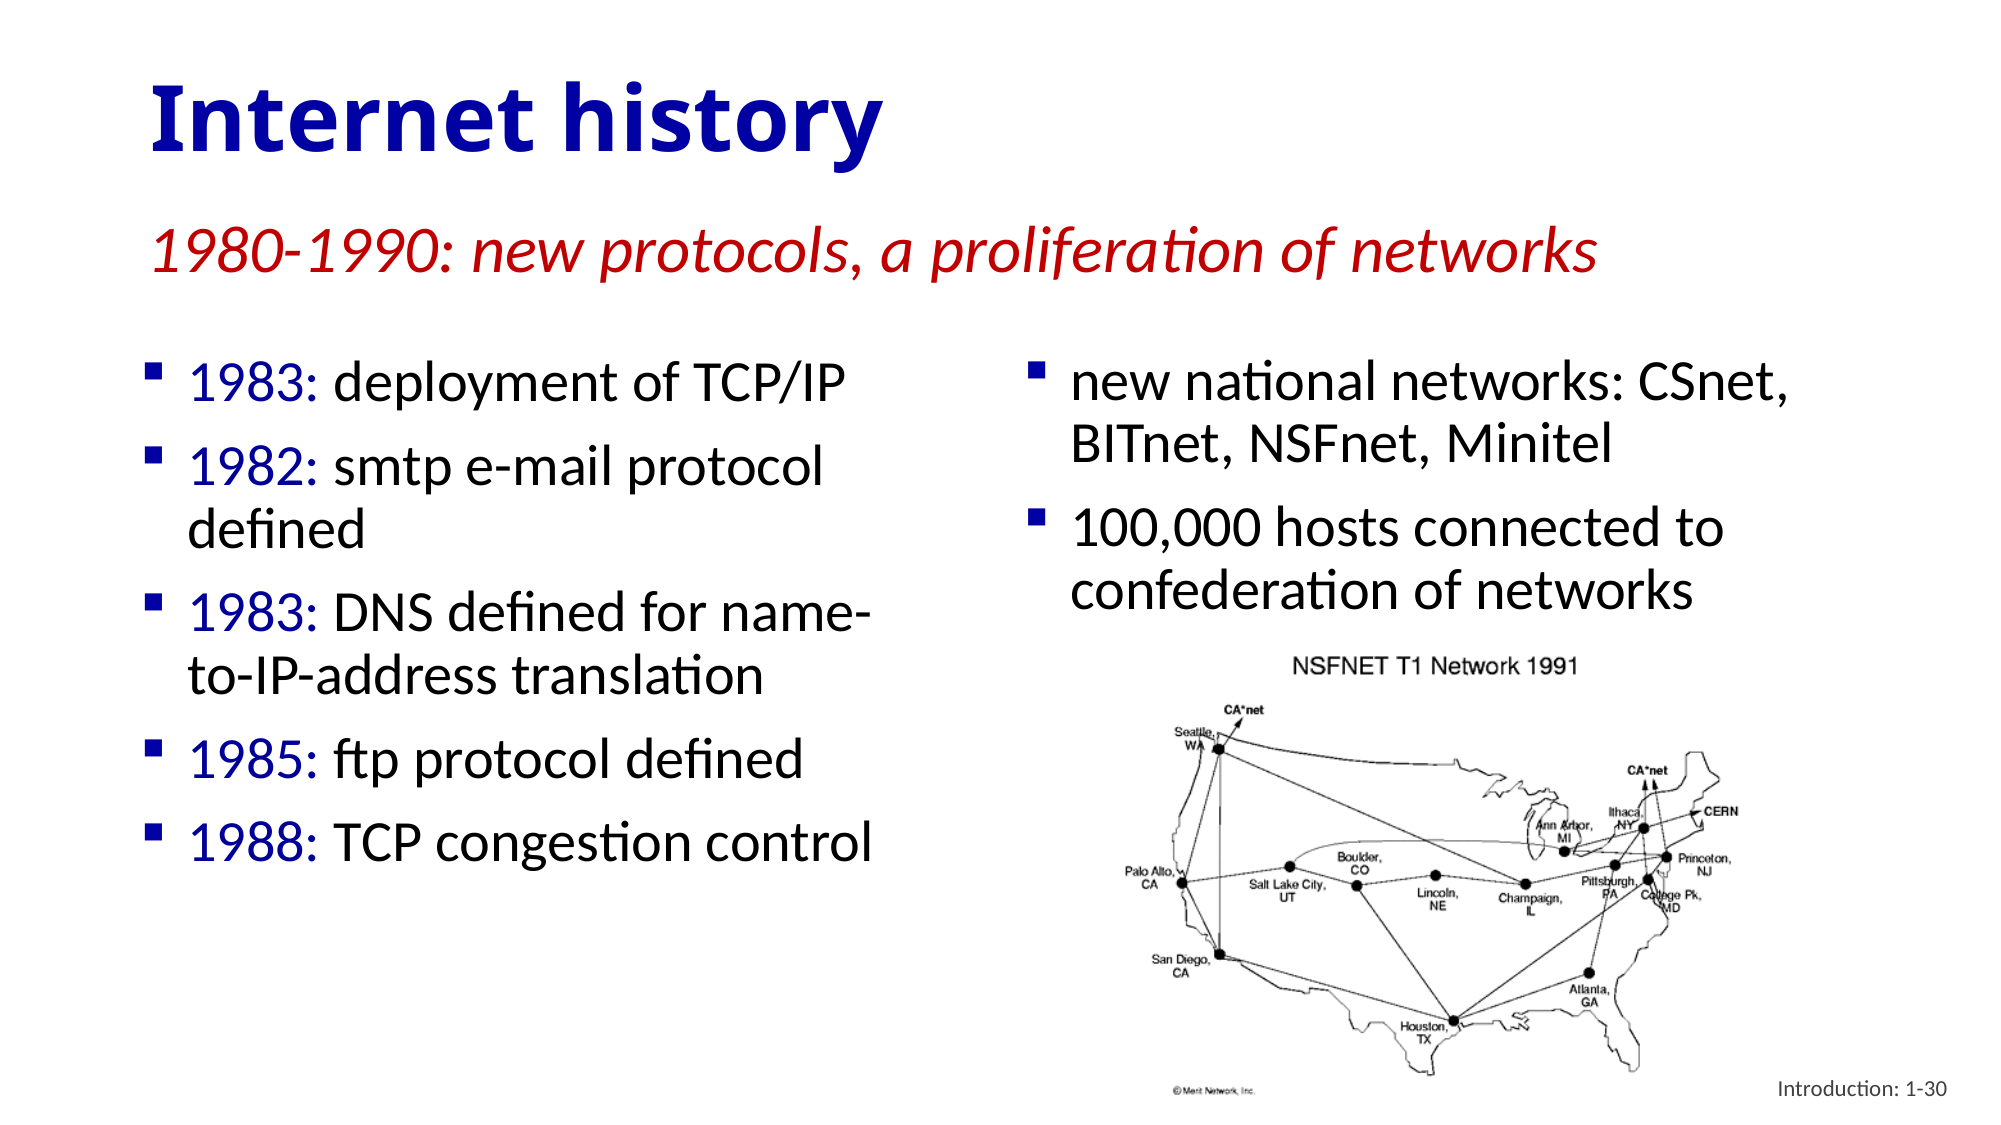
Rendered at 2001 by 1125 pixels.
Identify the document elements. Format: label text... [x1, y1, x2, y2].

title Internet history [135, 47, 1861, 195]
picture [1112, 636, 1754, 1109]
text_box new national networks: CSnet, BITnet, NSFnet, Minitel 100,000 hosts connected to confederation of networks [1008, 342, 1924, 1055]
slide_number Introduction: 1-30 [1512, 1056, 1963, 1117]
text_box 1983: deployment of TCP/IP 1982: smtp e-mail protocol defined 1983: DNS defined for name-to-IP-address translation 1985: ftp protocol defined 1988: TCP congestion control [125, 343, 942, 1057]
text_box 1980-1990: new protocols, a proliferation of networks [133, 198, 1616, 294]
